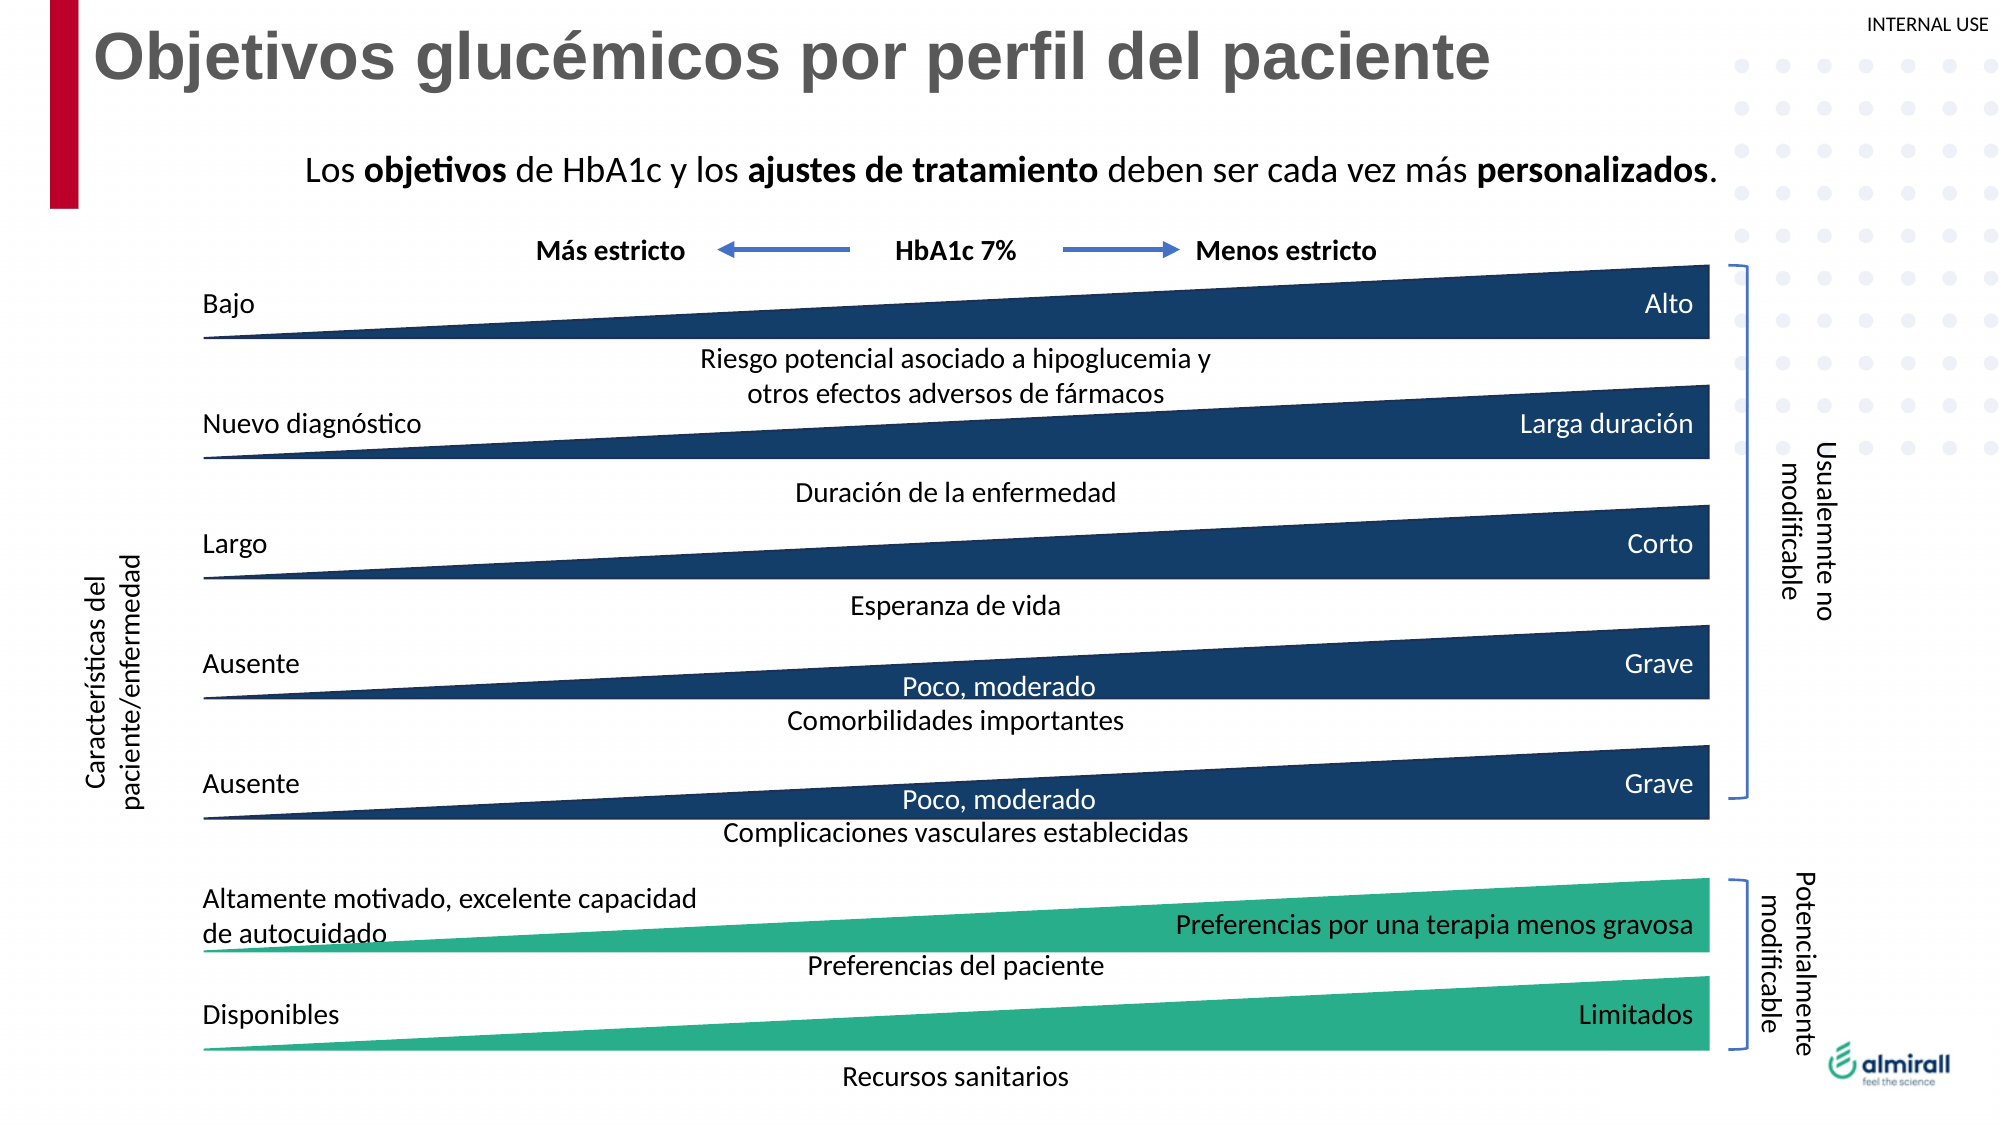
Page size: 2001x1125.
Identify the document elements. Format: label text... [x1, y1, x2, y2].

picture [0, 0, 2000, 1125]
text_box Los objetivos de HbA1c y los ajustes de tratamiento deben ser cada vez más personalizados. [290, 138, 1734, 198]
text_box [67, 224, 1854, 1101]
title Objetivos glucémicos por perfil del paciente [78, 0, 1810, 174]
